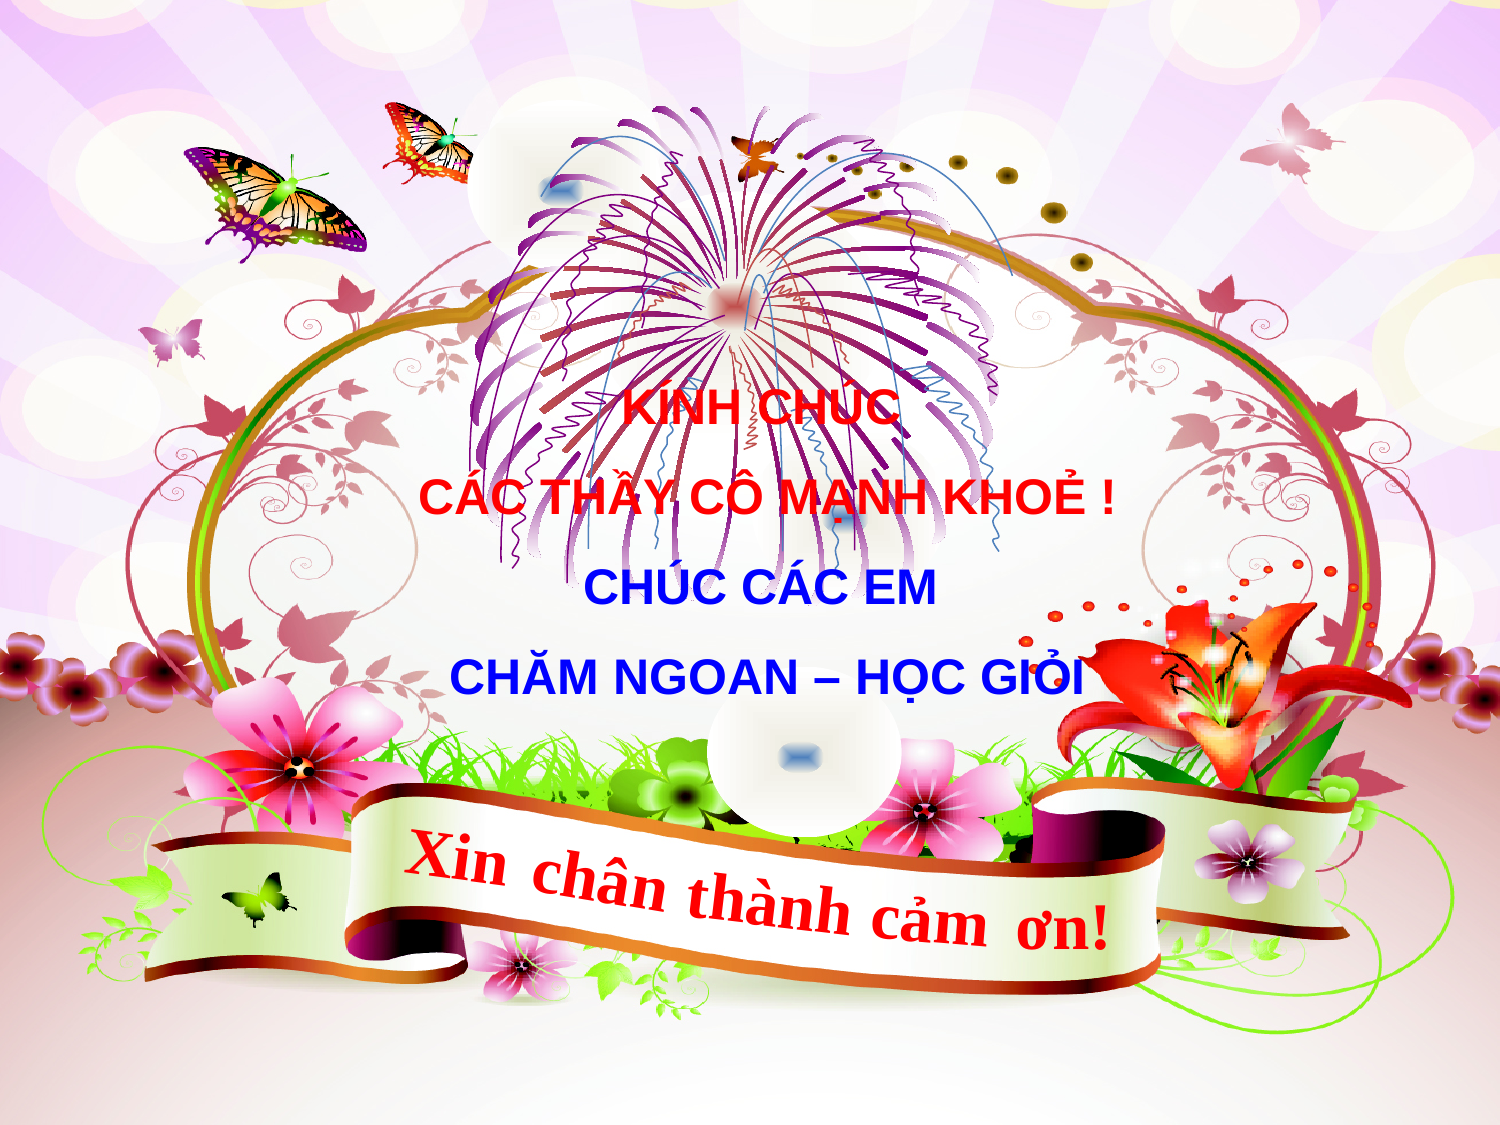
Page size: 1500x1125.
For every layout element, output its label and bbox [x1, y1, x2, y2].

text_box [462, 99, 1013, 838]
picture [0, 0, 1500, 1125]
